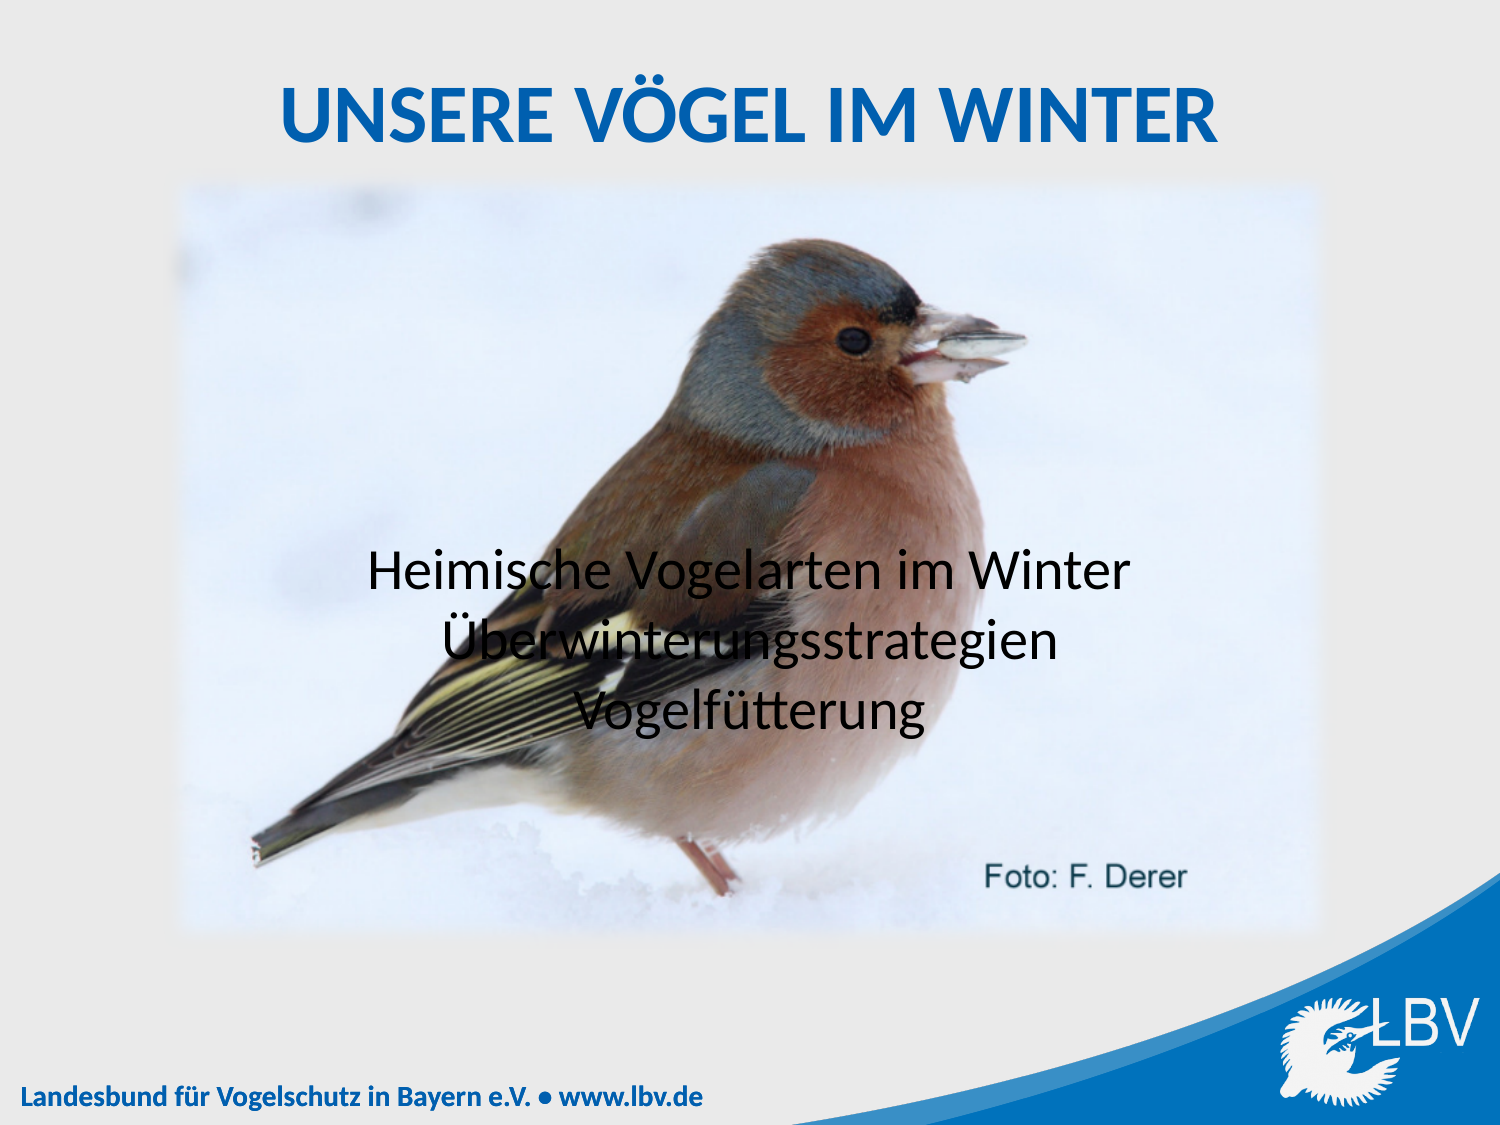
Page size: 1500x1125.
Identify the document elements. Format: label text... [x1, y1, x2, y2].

picture [162, 167, 1337, 952]
text_box Unsere Vögel im Winter [47, 51, 1453, 167]
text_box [5, 867, 1500, 1125]
